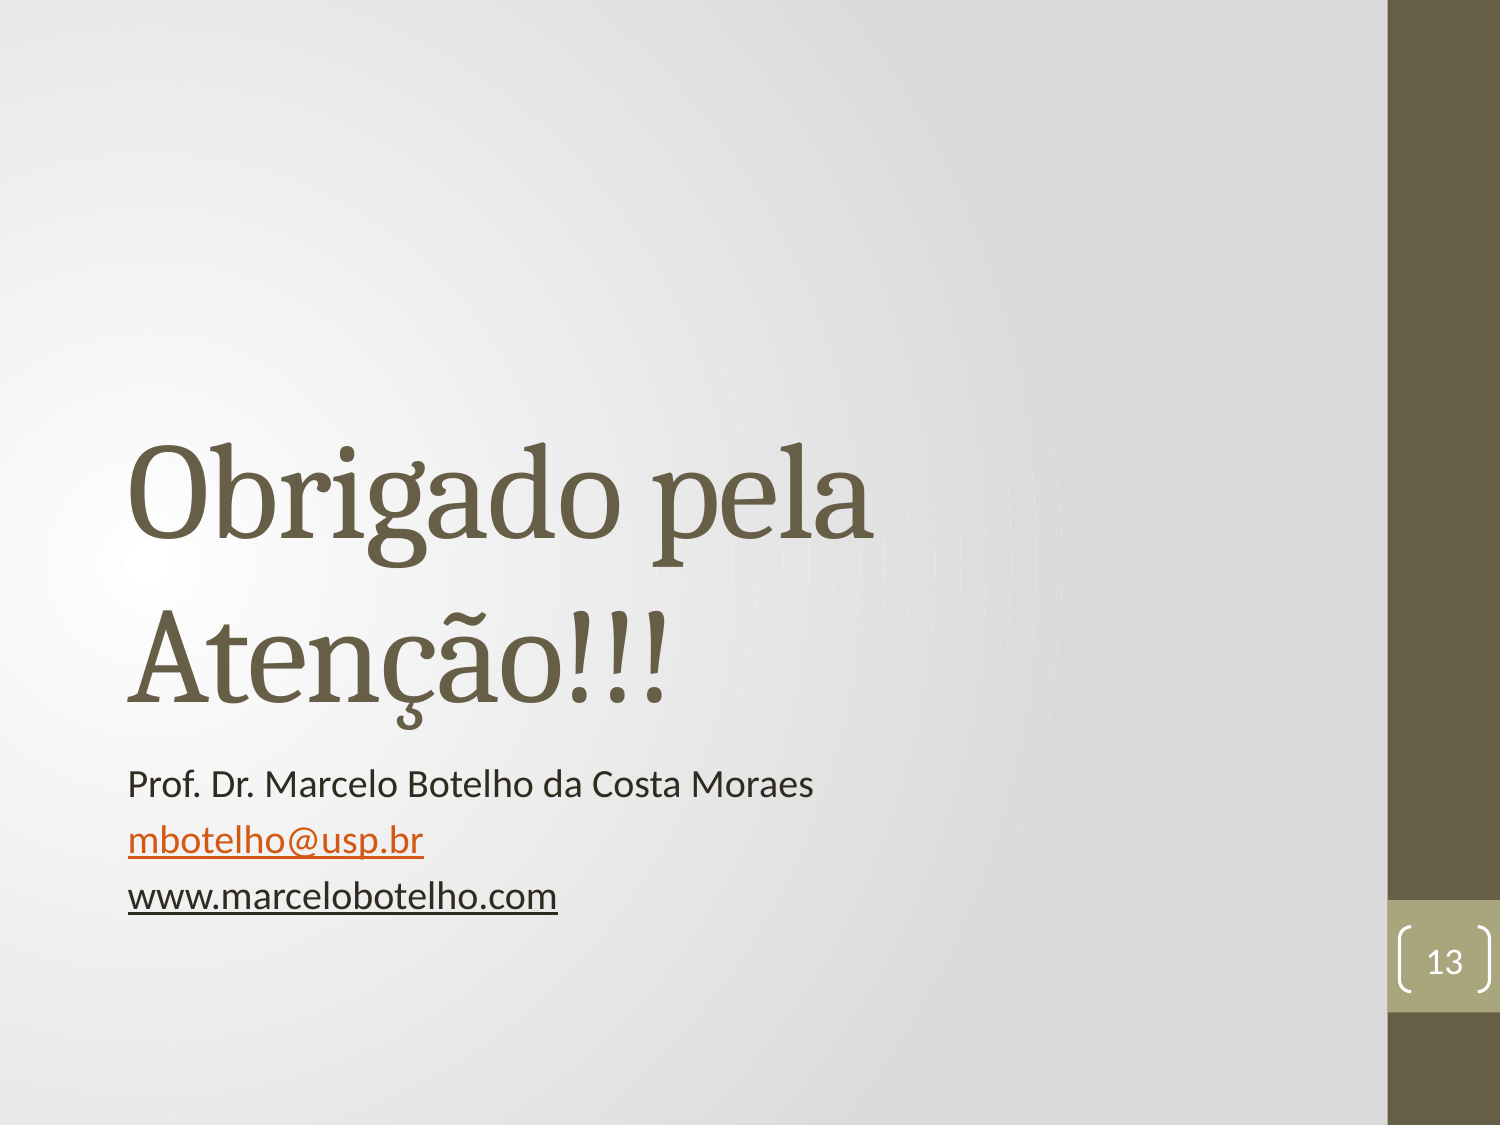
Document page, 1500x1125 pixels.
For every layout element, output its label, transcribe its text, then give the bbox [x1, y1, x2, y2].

subtitle Prof. Dr. Marcelo Botelho da Costa Moraes mbotelho@usp.br www.marcelobotelho.com [112, 750, 1173, 925]
title Obrigado pela Atenção!!! [112, 312, 1350, 738]
slide_number 13 [1397, 925, 1492, 994]
